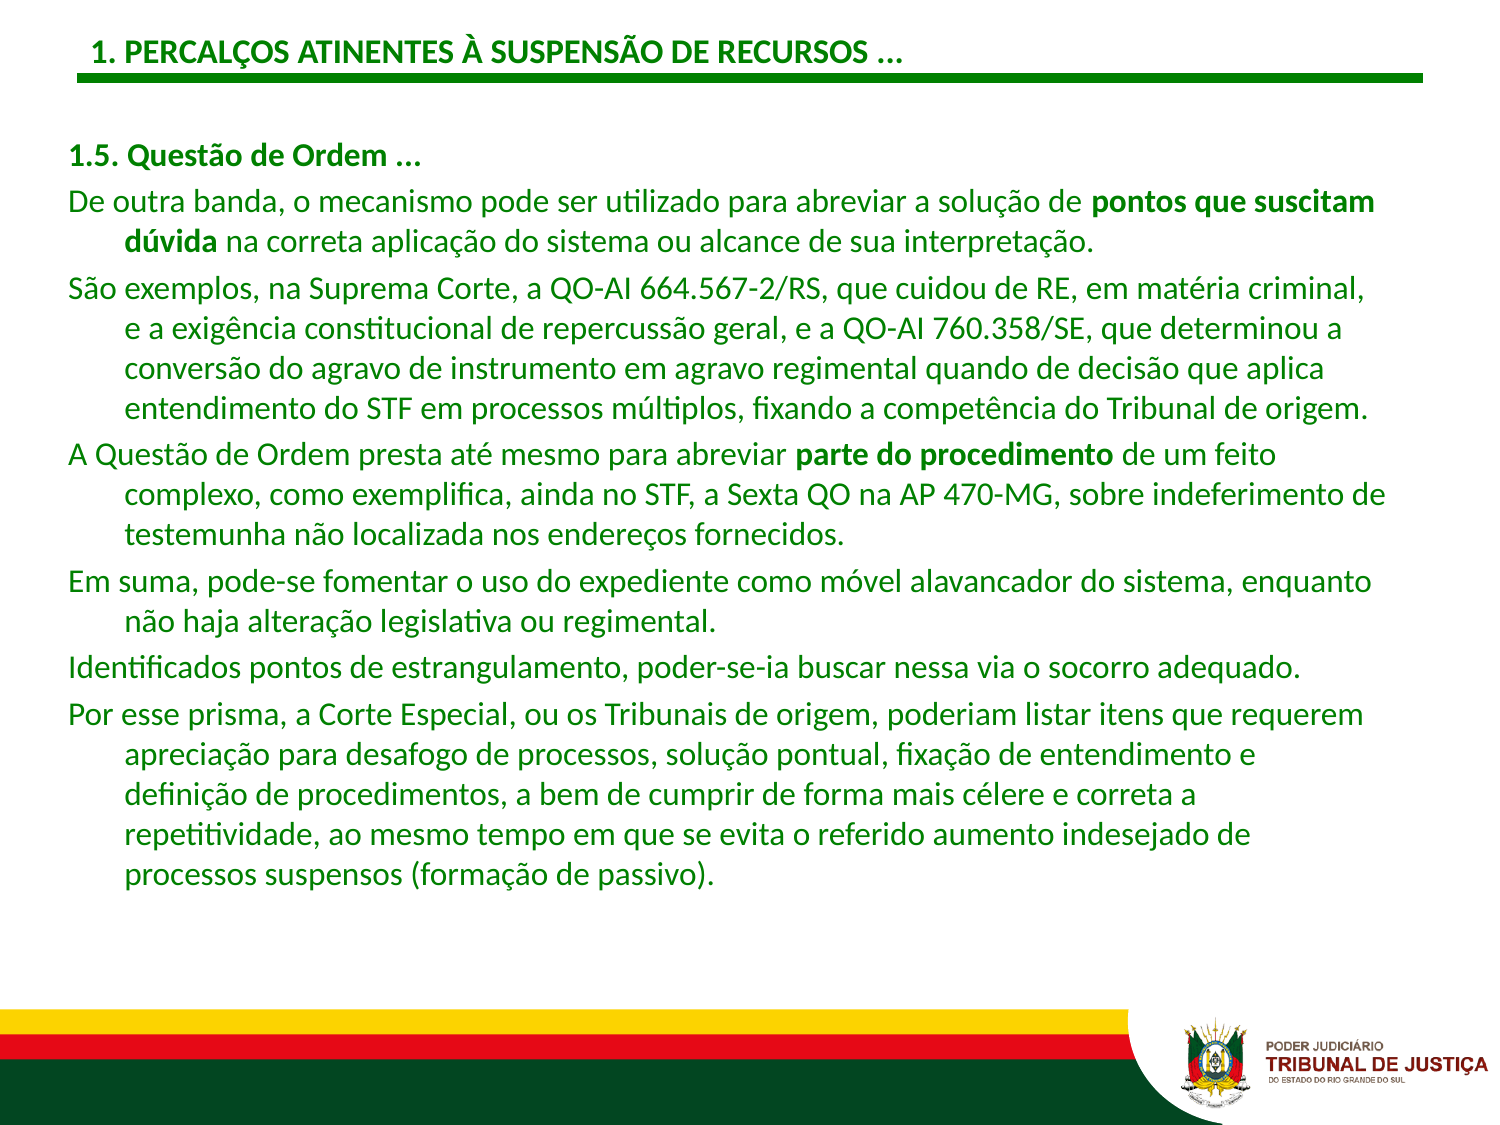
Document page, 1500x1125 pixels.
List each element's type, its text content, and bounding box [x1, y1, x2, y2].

picture [1167, 1011, 1500, 1114]
title 1. PERCALÇOS ATINENTES À SUSPENSÃO DE RECURSOS ... [74, 21, 1426, 79]
list 1.5. Questão de Ordem ... De outra banda, o mecanismo pode ser utilizado para abreviar a solução de pontos que suscitam dúvida na correta aplicação do sistema ou alcance de sua interpretação. São exemplos, na Suprema Corte, a QO-AI 664.567-2/RS, que cuidou de RE, em matéria criminal, e a exigência constitucional de repercussão geral, e a QO-AI 760.358/SE, que determinou a conversão do agravo de instrumento em agravo regimental quando de decisão que aplica entendimento do STF em processos múltiplos, fixando a competência do Tribunal de origem. A Questão de Ordem presta até mesmo para abreviar parte do procedimento de um feito complexo, como exemplifica, ainda no STF, a Sexta QO na AP 470-MG, sobre indeferimento de testemunha não localizada nos endereços fornecidos. Em suma, pode-se fomentar o uso do expediente como móvel alavancador do sistema, enquanto não haja alteração legislativa ou regimental. Identificados pontos de estrangulamento, poder-se-ia buscar nessa via o socorro adequado. Por esse prisma, a Corte Especial, ou os Tribunais de origem, poderiam listar itens que requerem apreciação para desafogo de processos, solução pontual, fixação de entendimento e definição de procedimentos, a bem de cumprir de forma mais célere e correta a repetitividade, ao mesmo tempo em que se evita o referido aumento indesejado de processos suspensos (formação de passivo). [52, 125, 1404, 923]
